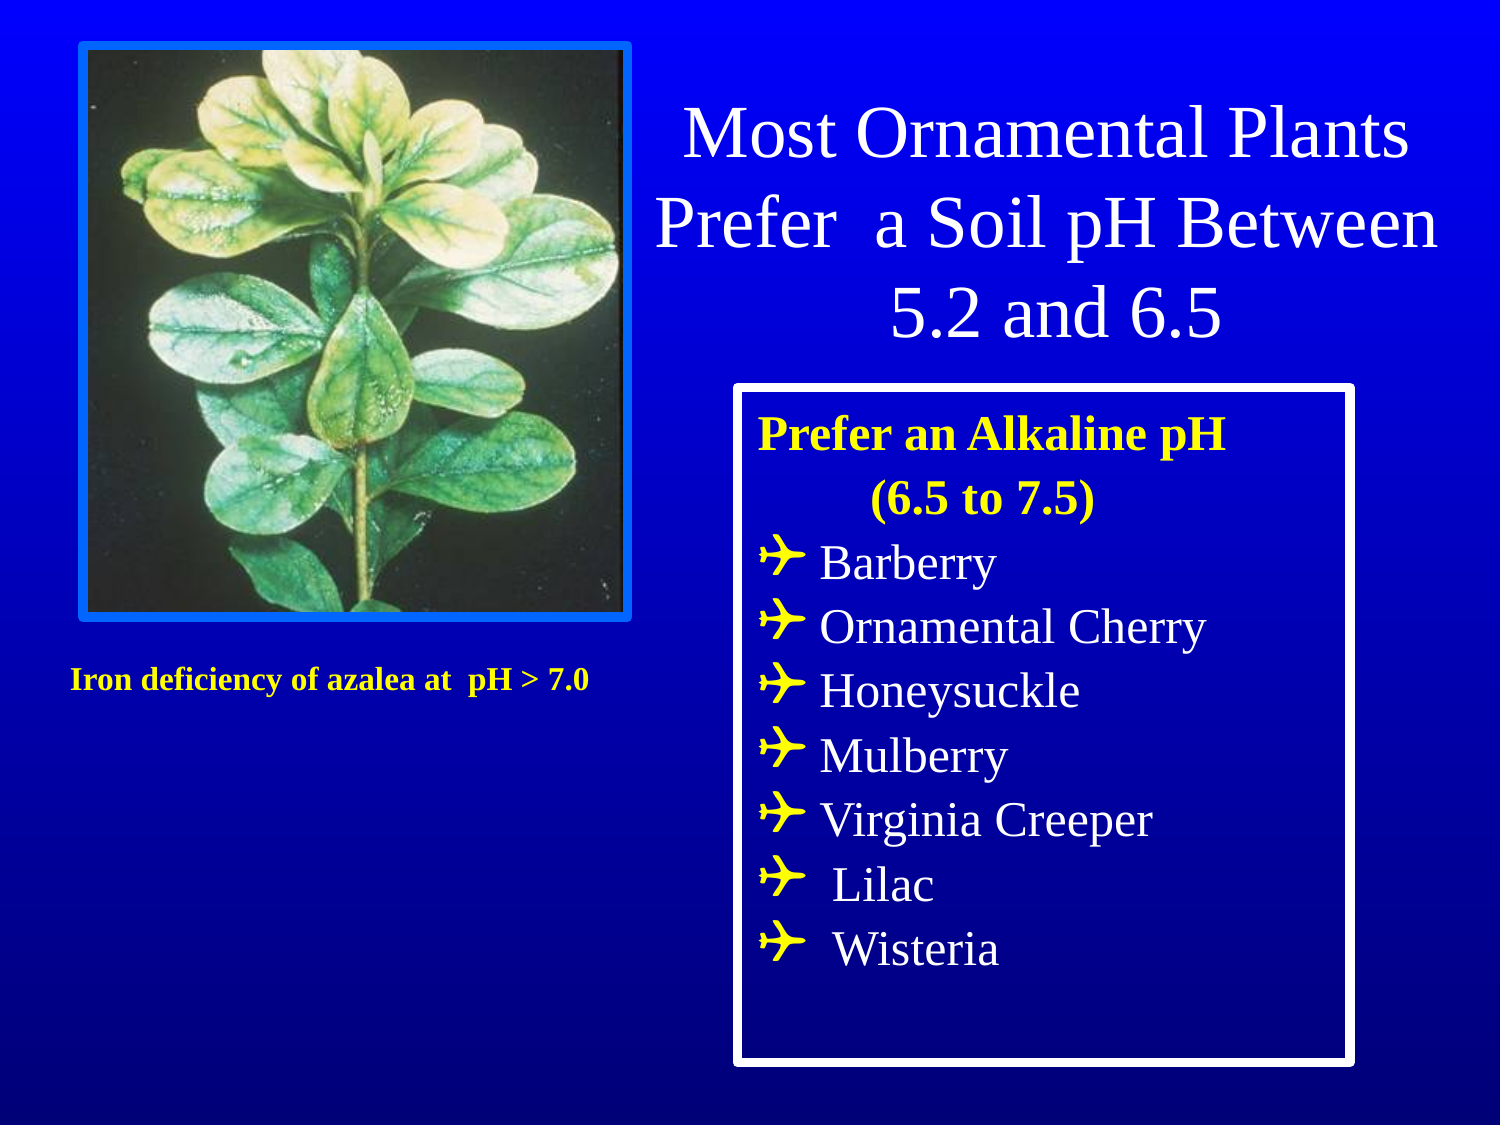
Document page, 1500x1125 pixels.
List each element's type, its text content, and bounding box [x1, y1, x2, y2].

text_box [737, 387, 1350, 1063]
picture [87, 49, 623, 613]
text_box Iron deficiency of azalea at pH > 7.0 [62, 649, 650, 705]
text_box Most Ornamental Plants Prefer a Soil pH Between 5.2 and 6.5 [623, 74, 1500, 360]
